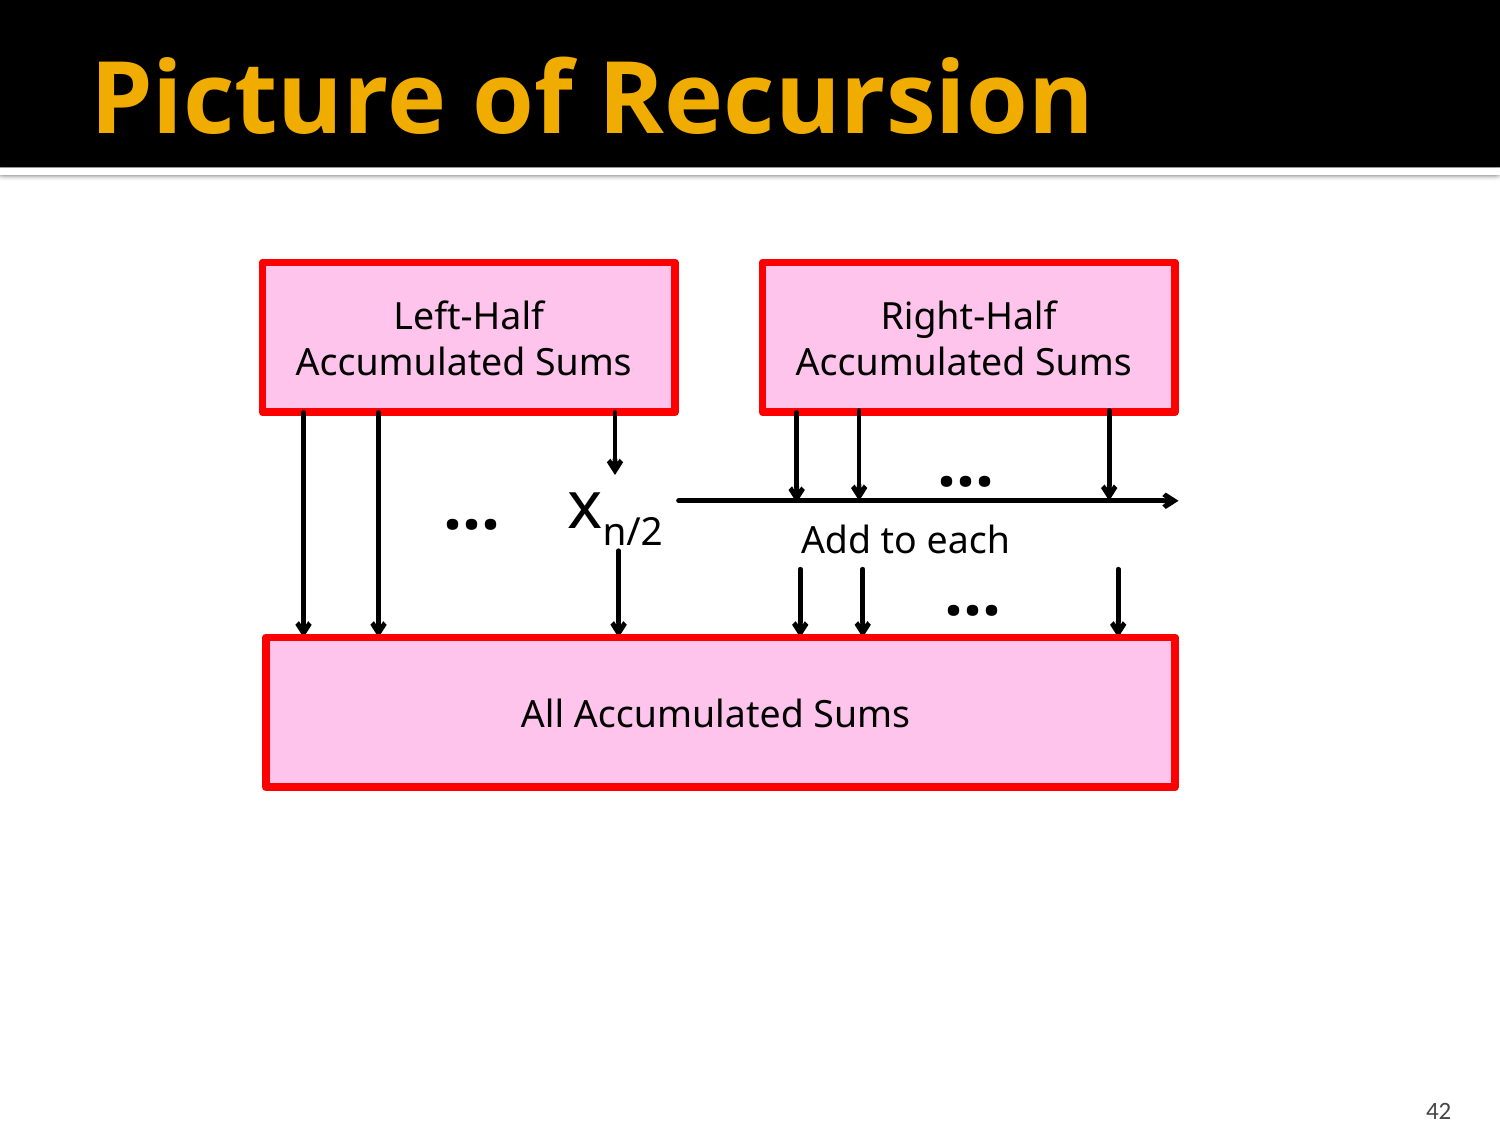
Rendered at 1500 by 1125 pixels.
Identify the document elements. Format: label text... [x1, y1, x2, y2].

title Picture of Recursion [75, 24, 1500, 163]
slide_number 42 [1345, 1080, 1467, 1125]
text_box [1171, 410, 1179, 415]
text_box Left-Half Accumulated Sums [259, 259, 679, 416]
text_box Right-Half Accumulated Sums [759, 259, 1179, 410]
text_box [266, 412, 1175, 788]
